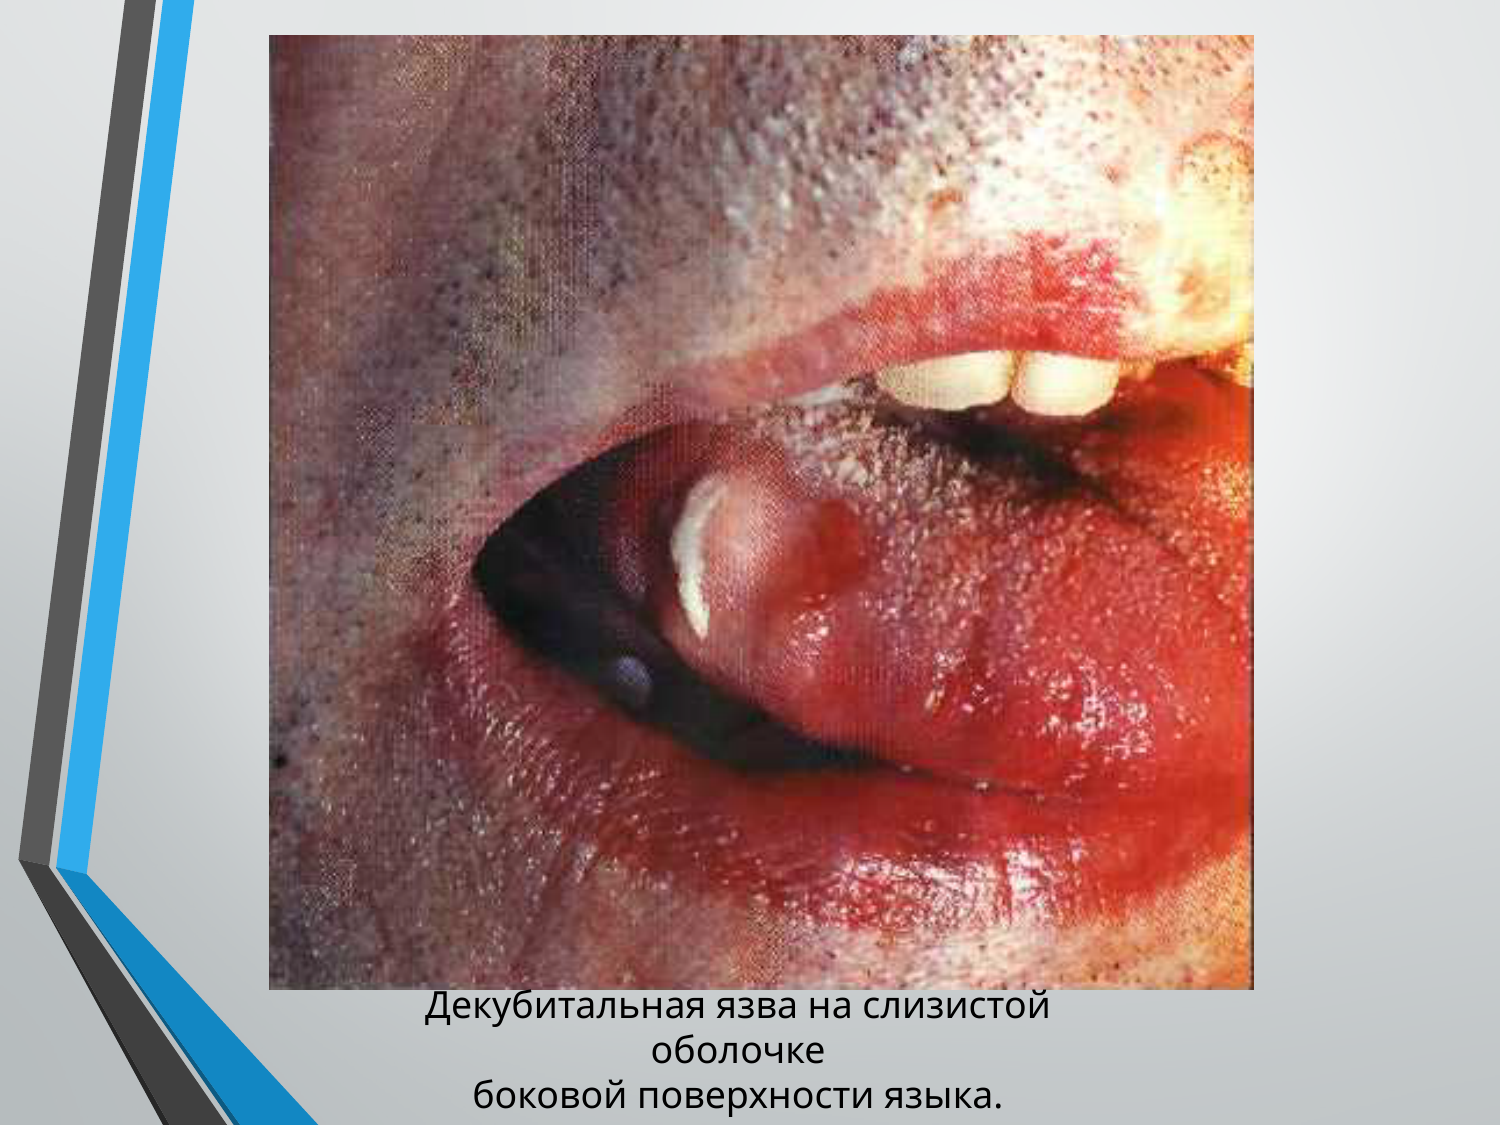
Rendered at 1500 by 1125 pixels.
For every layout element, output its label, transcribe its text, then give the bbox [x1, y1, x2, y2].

text_box Декубитальная язва на слизистой оболочке боковой поверхности языка. [363, 990, 1114, 1124]
picture [269, 34, 1255, 990]
